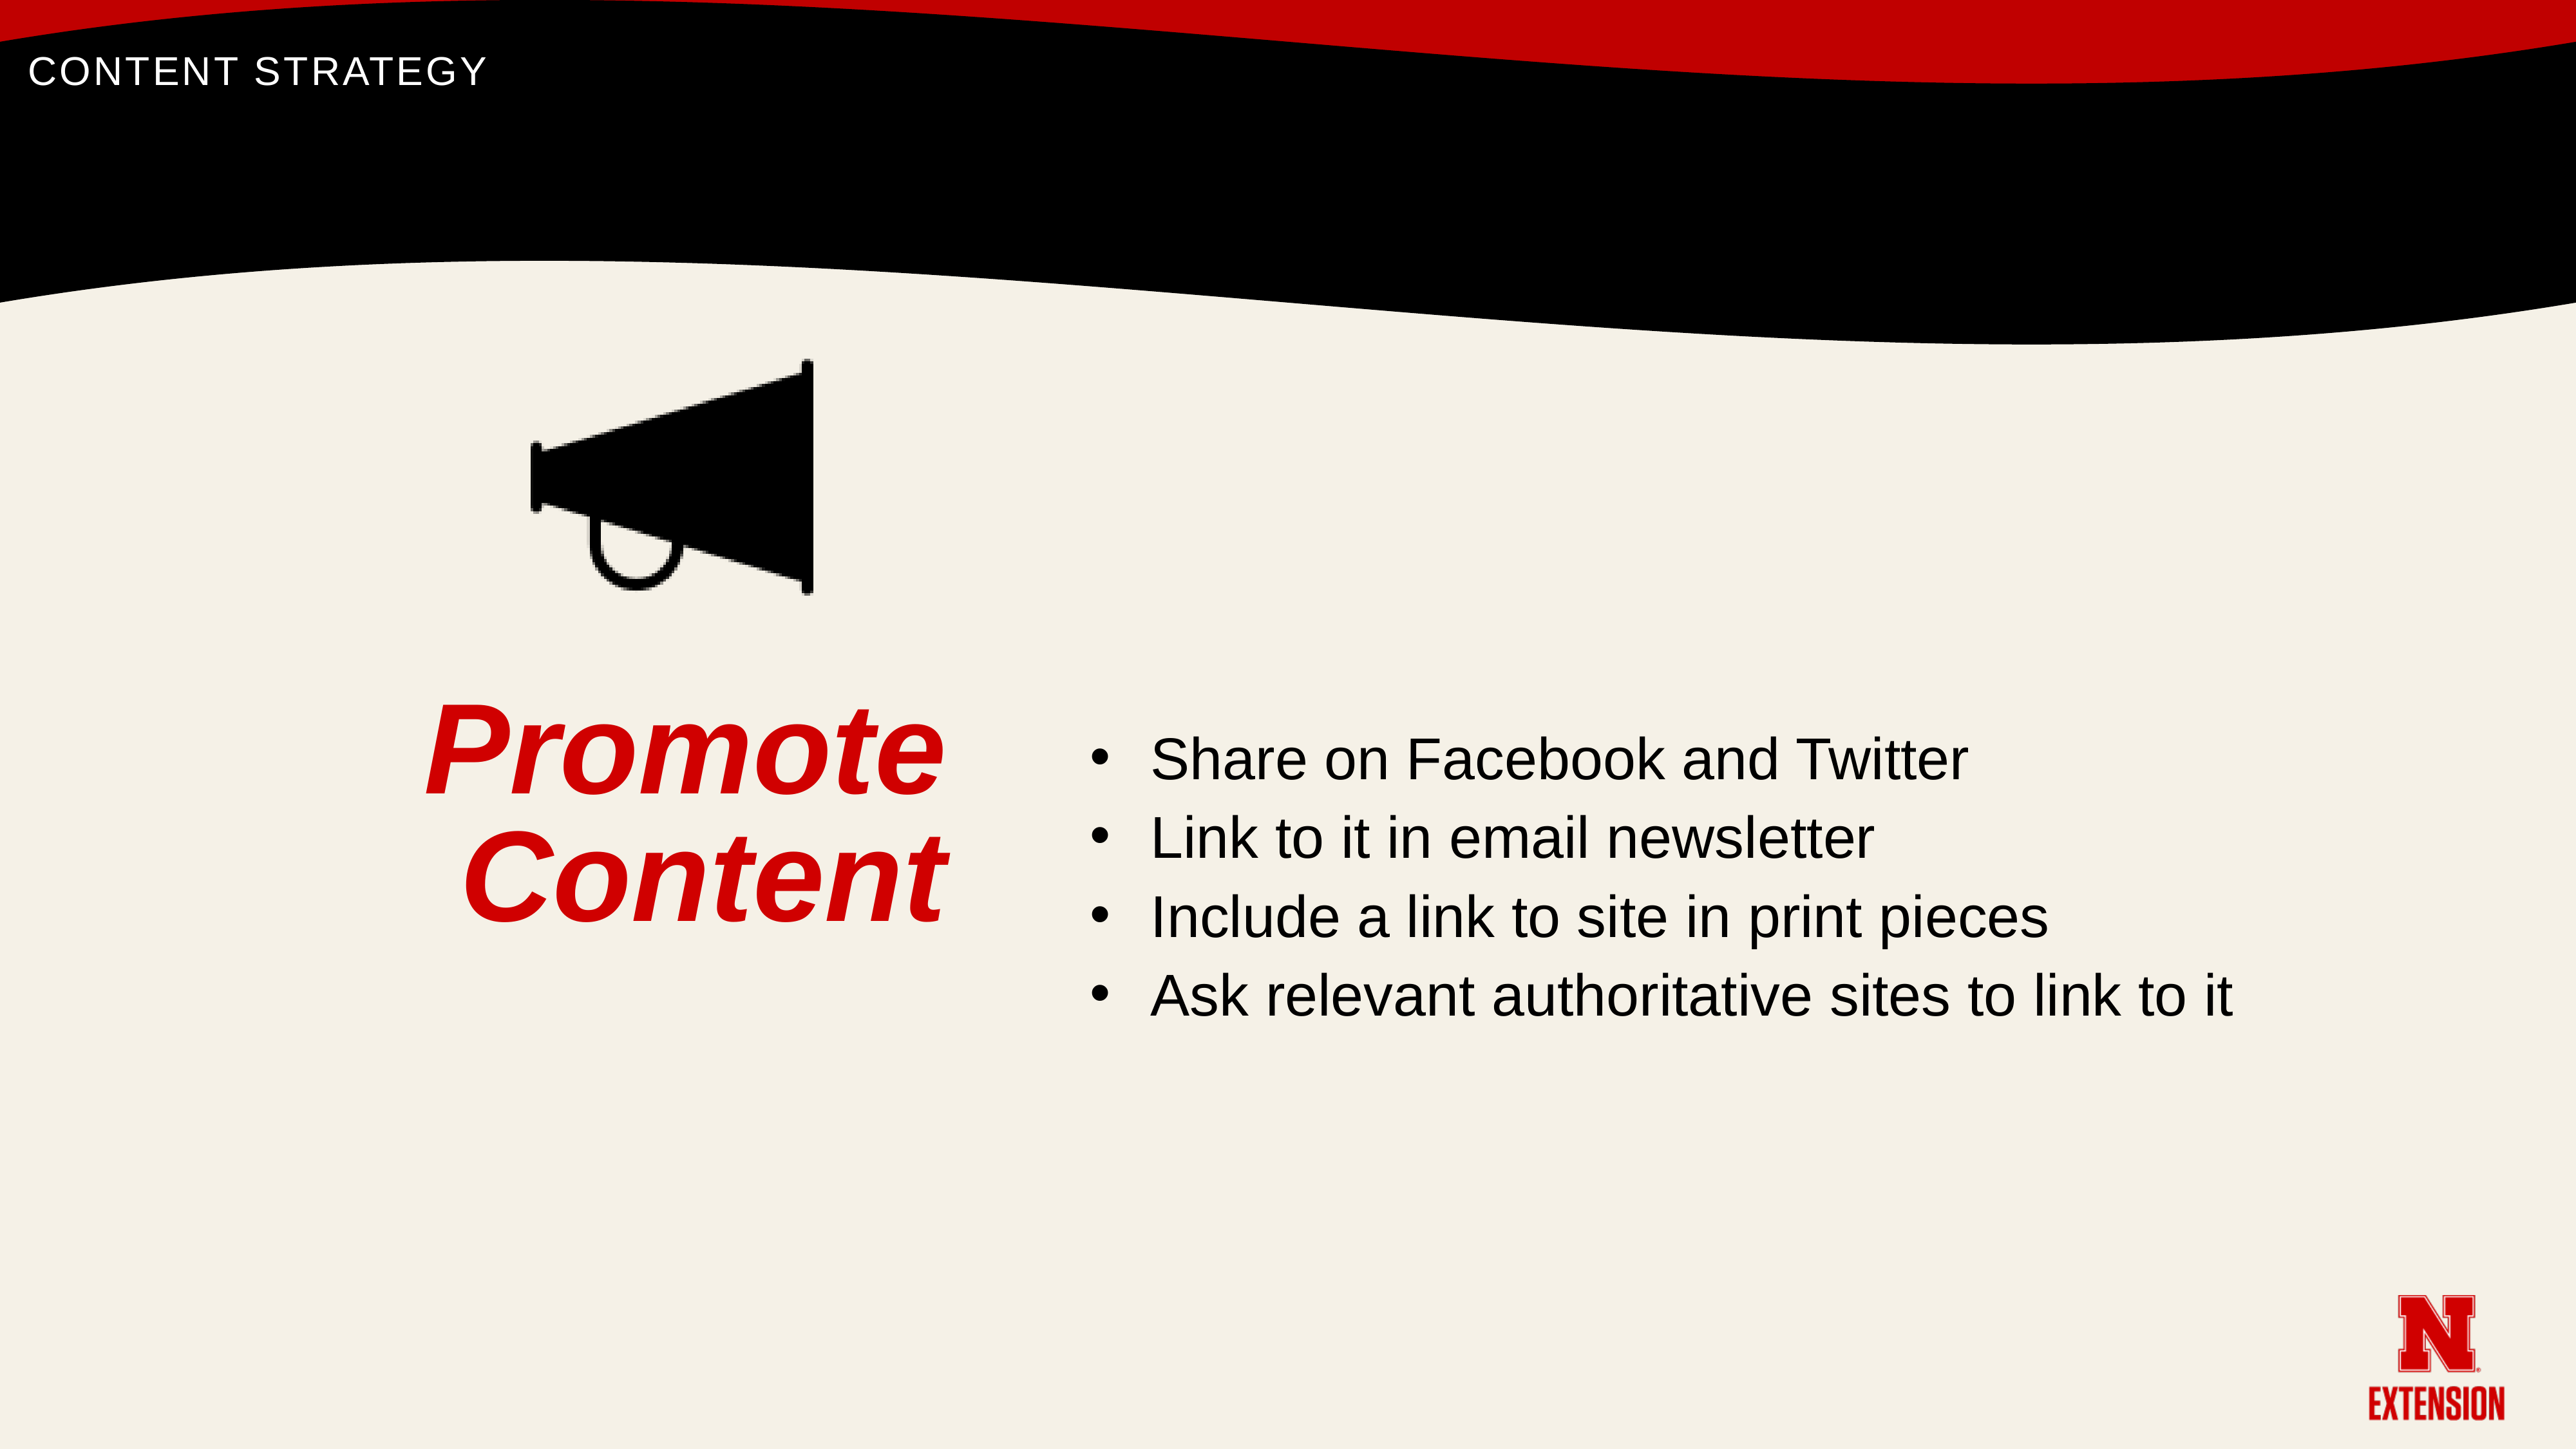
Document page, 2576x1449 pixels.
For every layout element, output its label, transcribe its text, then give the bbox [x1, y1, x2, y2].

picture [2368, 1295, 2506, 1421]
list Content Strategy [28, 44, 952, 120]
picture [531, 336, 814, 619]
list Share on Facebook and Twitter Link to it in email newsletter Include a link to site in print pieces Ask relevant authoritative sites to link to it [1090, 720, 2435, 1237]
title Promote Content [292, 519, 952, 1120]
